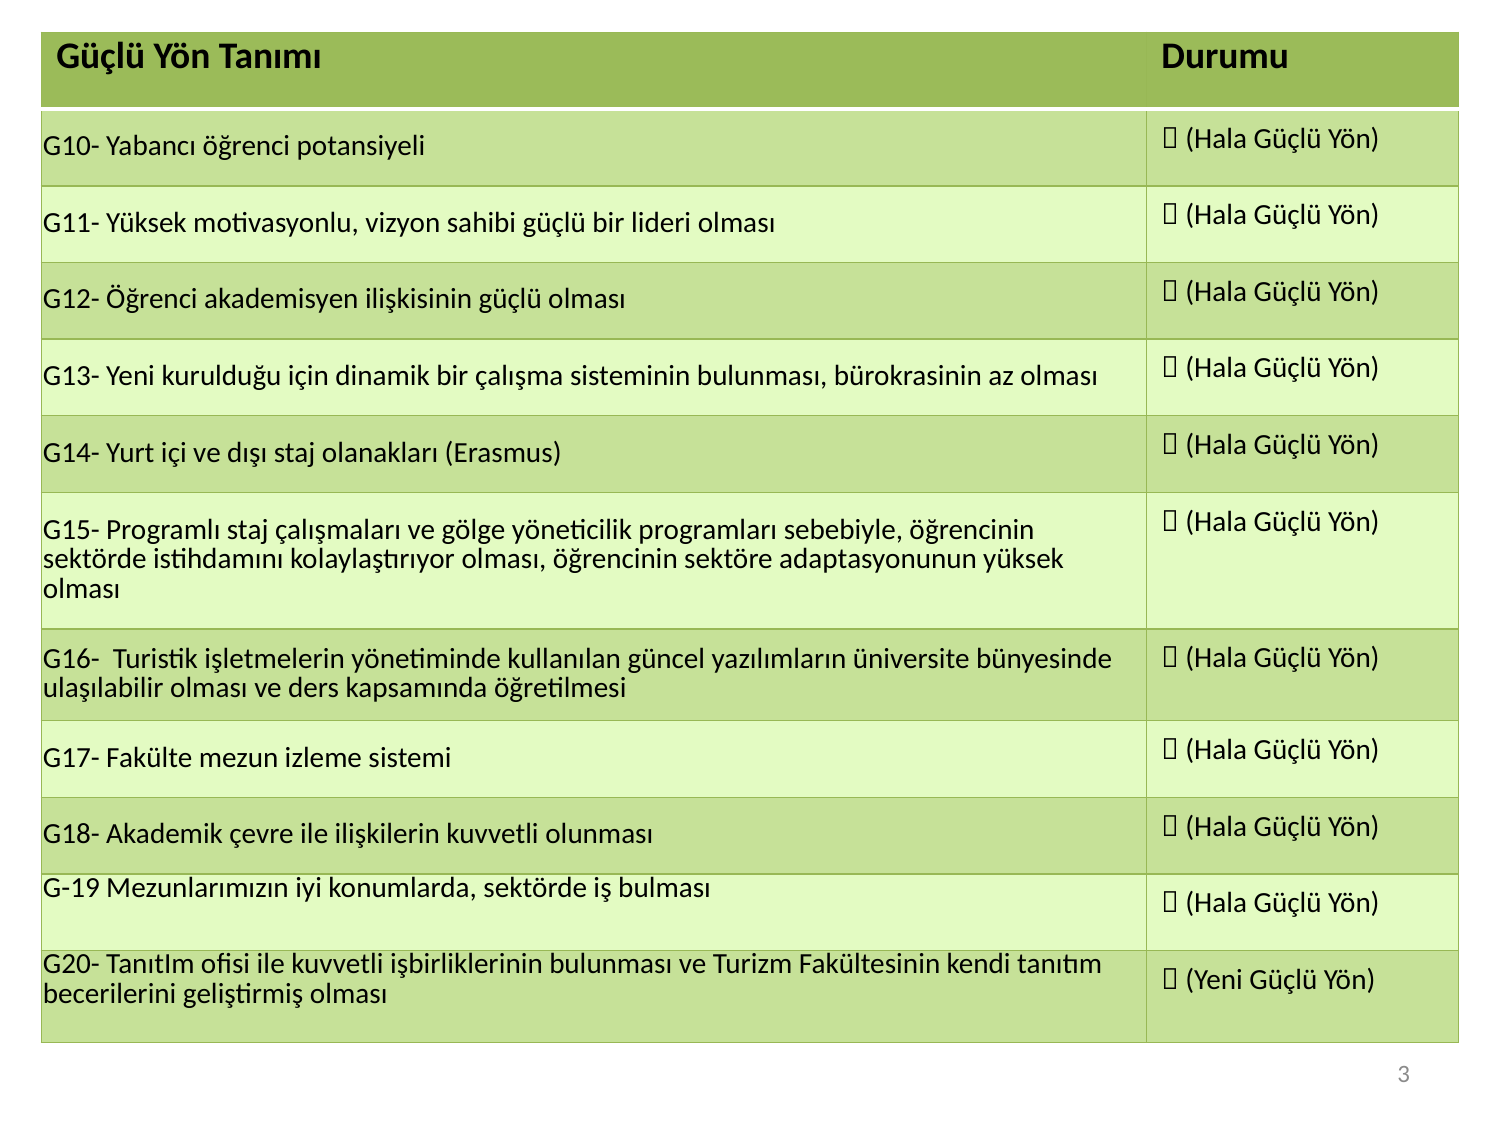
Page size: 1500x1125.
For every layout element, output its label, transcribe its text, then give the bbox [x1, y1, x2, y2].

table_cell  (Hala Güçlü Yön) [1147, 630, 1458, 720]
table_cell  (Hala Güçlü Yön) [1147, 493, 1458, 628]
table_cell G15- Programlı staj çalışmaları ve gölge yöneticilik programları sebebiyle, öğrencinin sektörde istihdamını kolaylaştırıyor olması, öğrencinin sektöre adaptasyonunun yüksek olması [42, 493, 1146, 628]
table_cell G13- Yeni kurulduğu için dinamik bir çalışma sisteminin bulunması, bürokrasinin az olması [42, 340, 1146, 415]
table_cell G20- TanıtIm ofisi ile kuvvetli işbirliklerinin bulunması ve Turizm Fakültesinin kendi tanıtım becerilerini geliştirmiş olması [42, 951, 1146, 1042]
table_cell G14- Yurt içi ve dışı staj olanakları (Erasmus) [42, 416, 1146, 492]
table_cell  (Hala Güçlü Yön) [1147, 875, 1458, 950]
table_cell  (Hala Güçlü Yön) [1147, 798, 1458, 873]
table_cell  (Hala Güçlü Yön) [1147, 416, 1458, 492]
table_cell  (Hala Güçlü Yön) [1147, 340, 1458, 415]
table_cell G10- Yabancı öğrenci potansiyeli [42, 111, 1146, 185]
table_cell G16- Turistik işletmelerin yönetiminde kullanılan güncel yazılımların üniversite bünyesinde ulaşılabilir olması ve ders kapsamında öğretilmesi [42, 630, 1146, 720]
slide_number 3 [1074, 1043, 1425, 1103]
table_cell G12- Öğrenci akademisyen ilişkisinin güçlü olması [42, 263, 1146, 338]
table_header Güçlü Yön Tanımı [42, 33, 1146, 107]
table_cell  (Yeni Güçlü Yön) [1147, 951, 1458, 1042]
table_header Durumu [1147, 33, 1458, 107]
table_cell G18- Akademik çevre ile ilişkilerin kuvvetli olunması [42, 798, 1146, 873]
table_cell  (Hala Güçlü Yön) [1147, 721, 1458, 797]
table_cell G11- Yüksek motivasyonlu, vizyon sahibi güçlü bir lideri olması [42, 187, 1146, 262]
table_cell G17- Fakülte mezun izleme sistemi [42, 721, 1146, 797]
table_cell  (Hala Güçlü Yön) [1147, 187, 1458, 262]
table_cell  (Hala Güçlü Yön) [1147, 263, 1458, 338]
table_cell G-19 Mezunlarımızın iyi konumlarda, sektörde iş bulması [42, 875, 1146, 950]
table_cell  (Hala Güçlü Yön) [1147, 111, 1458, 185]
